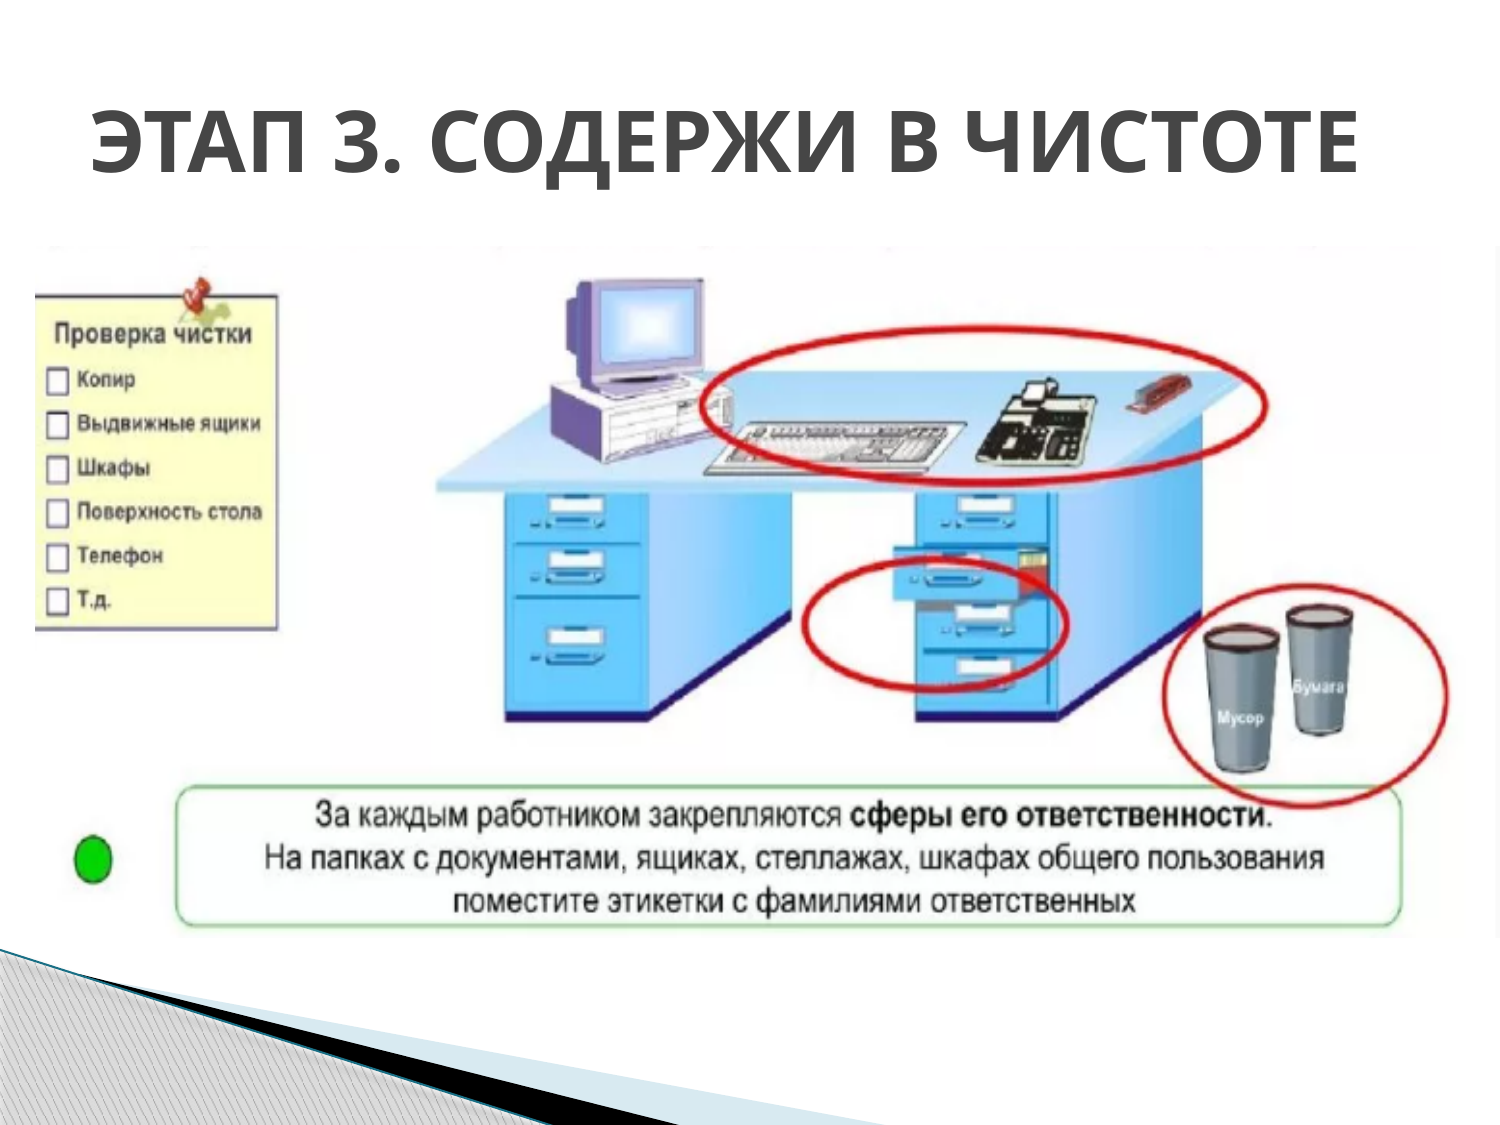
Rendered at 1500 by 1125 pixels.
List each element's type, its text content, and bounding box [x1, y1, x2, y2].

title ЭТАП 3. СОДЕРЖИ В ЧИСТОТЕ [75, 45, 1425, 233]
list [34, 245, 1500, 938]
